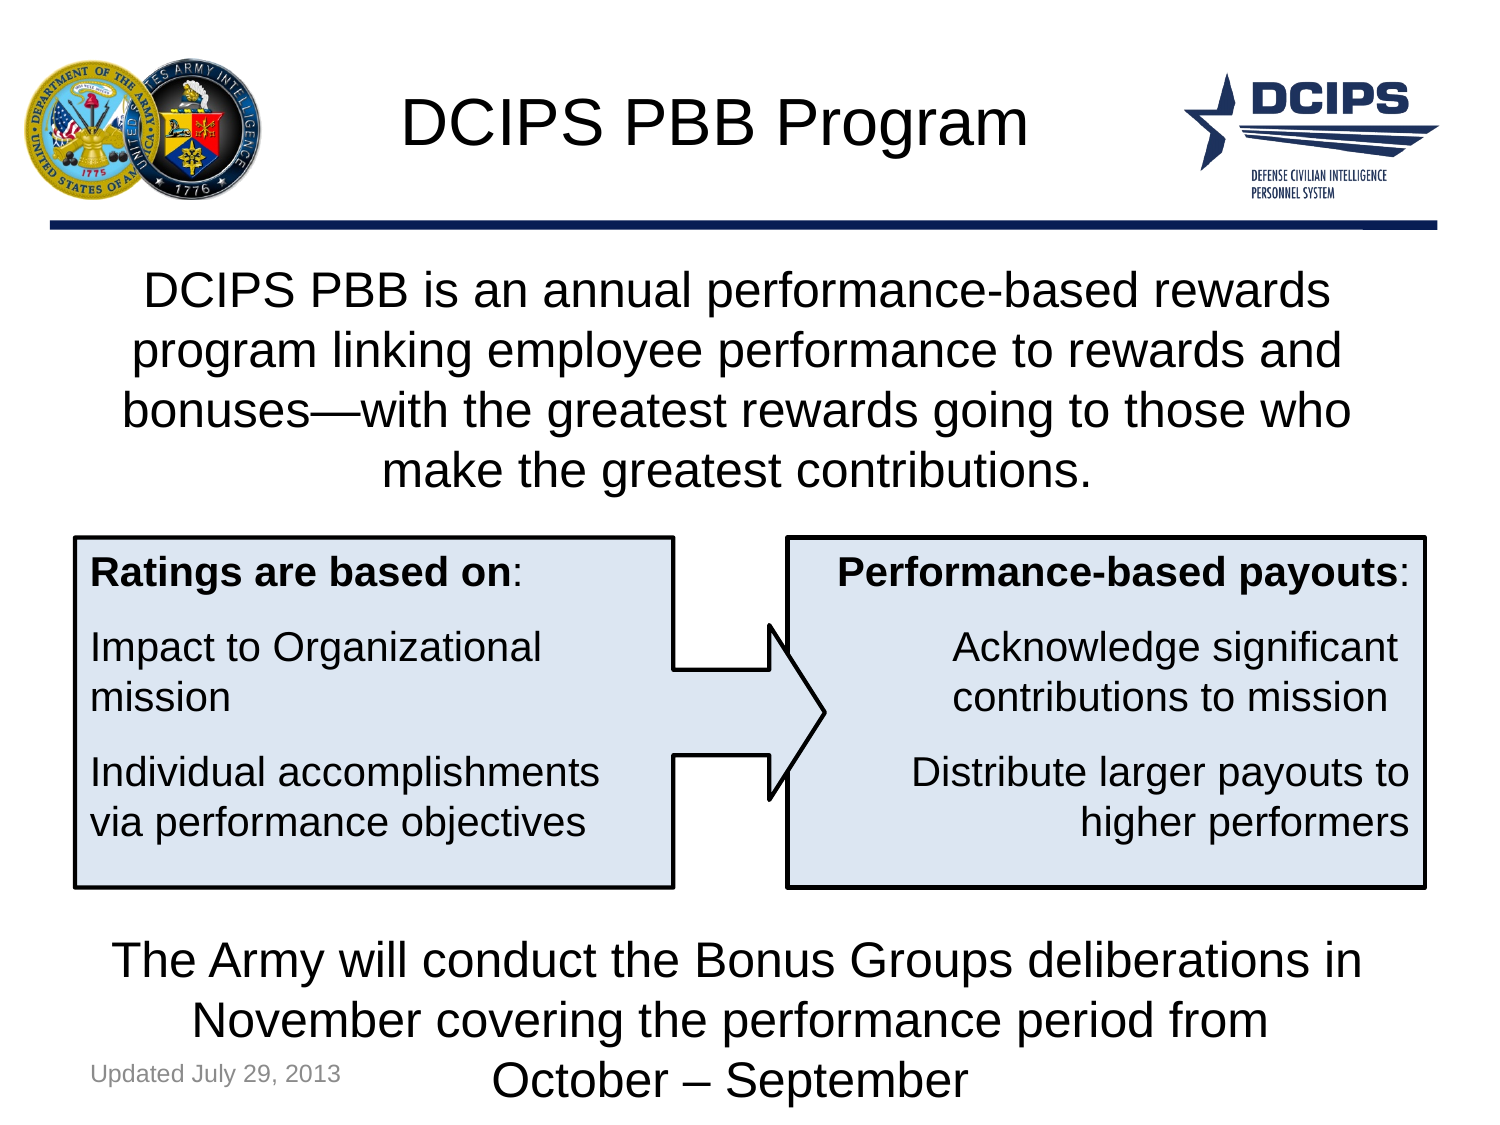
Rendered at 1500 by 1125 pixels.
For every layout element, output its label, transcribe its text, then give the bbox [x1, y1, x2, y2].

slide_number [75, 1042, 425, 1103]
picture [24, 58, 262, 200]
text_box Performance-based payouts: Acknowledge significant contributions to mission Distribute larger payouts to higher performers [787, 537, 1425, 888]
picture [1159, 57, 1475, 217]
list DCIPS PBB is an annual performance-based rewards program linking employee performance to rewards and bonuses—with the greatest rewards going to those who make the greatest contributions. The Army will conduct the Bonus Groups deliberations in November covering the performance period from October – September [62, 249, 1413, 1101]
text_box Ratings are based on: Impact to Organizational mission Individual accomplishments via performance objectives [72, 535, 827, 890]
title DCIPS PBB Program [262, 24, 1188, 213]
